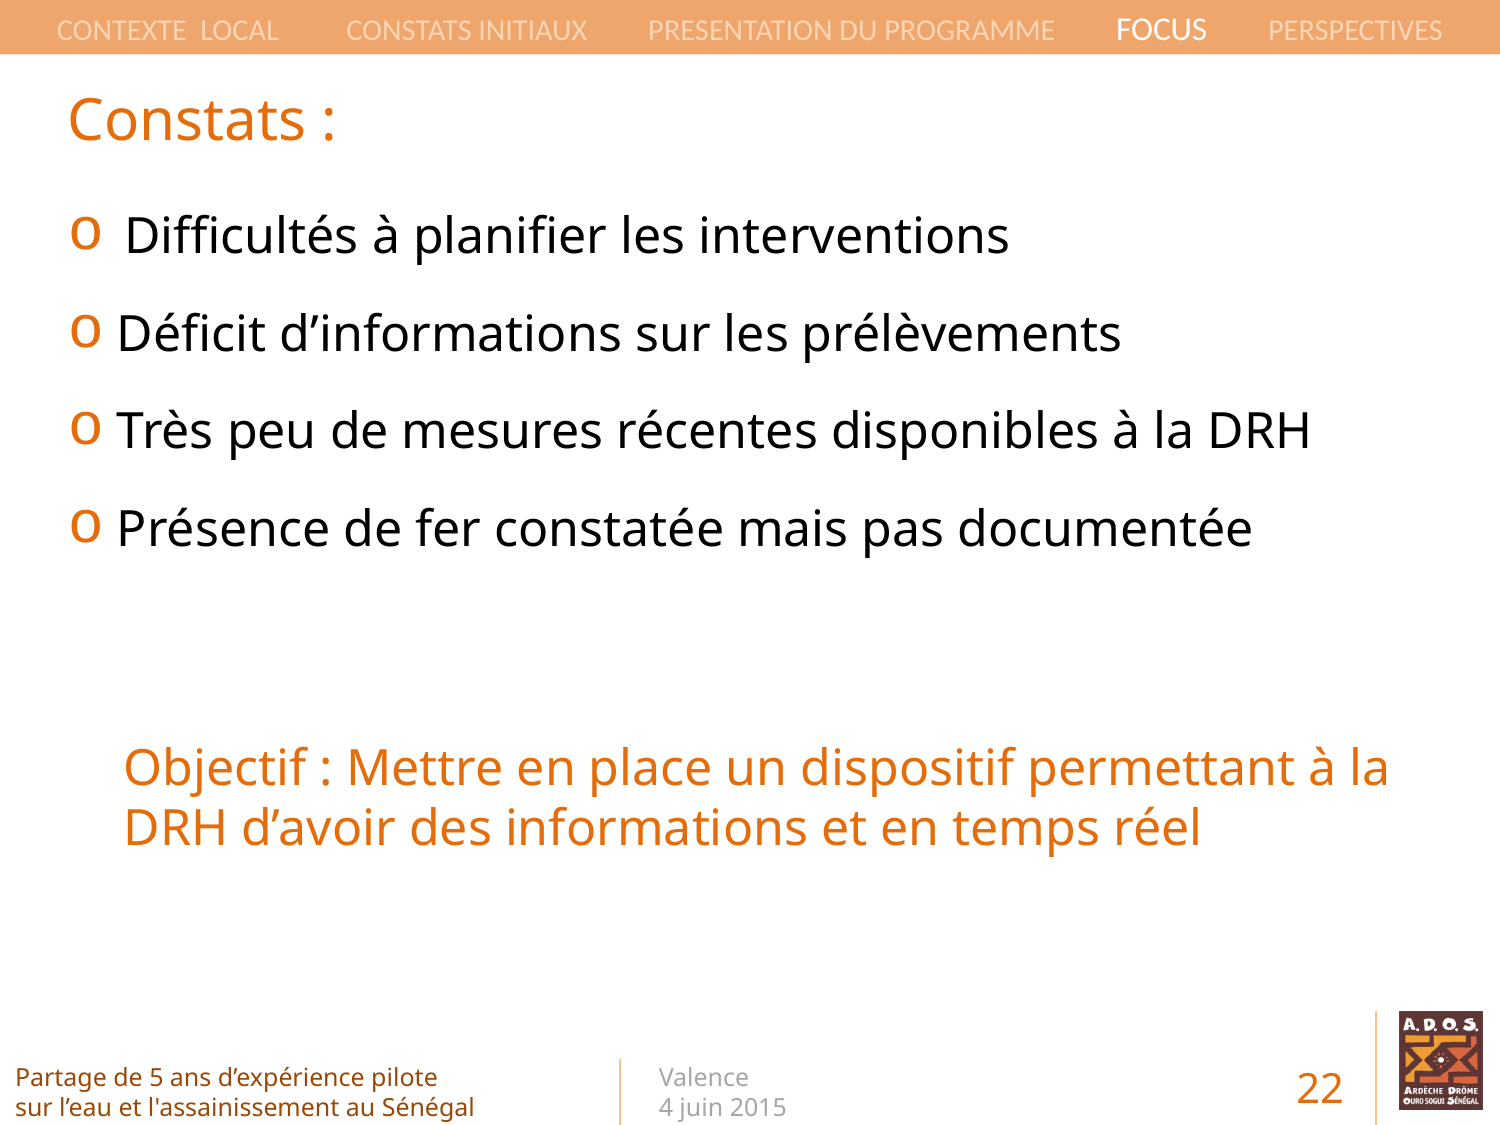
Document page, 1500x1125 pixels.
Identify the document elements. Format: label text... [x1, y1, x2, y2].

text_box CONTEXTE LOCAL CONSTATS INITIAUX PRESENTATION DU PROGRAMME FOCUS PERSPECTIVES [0, 0, 1500, 55]
text_box Constats : [53, 75, 1376, 160]
text_box 22 [1252, 1054, 1360, 1114]
text_box Valence 4 juin 2015 [715, 1054, 848, 1114]
text_box Partage de 5 ans d’expérience pilote sur l’eau et l'assainissement au Sénégal [0, 1054, 715, 1114]
text_box Objectif : Mettre en place un dispositif permettant à la DRH d’avoir des informations et en temps réel [109, 727, 1432, 863]
picture [1399, 1011, 1483, 1111]
text_box Difficultés à planifier les interventions Déficit d’informations sur les prélèvements Très peu de mesures récentes disponibles à la DRH Présence de fer constatée mais pas documentée [53, 196, 1441, 564]
